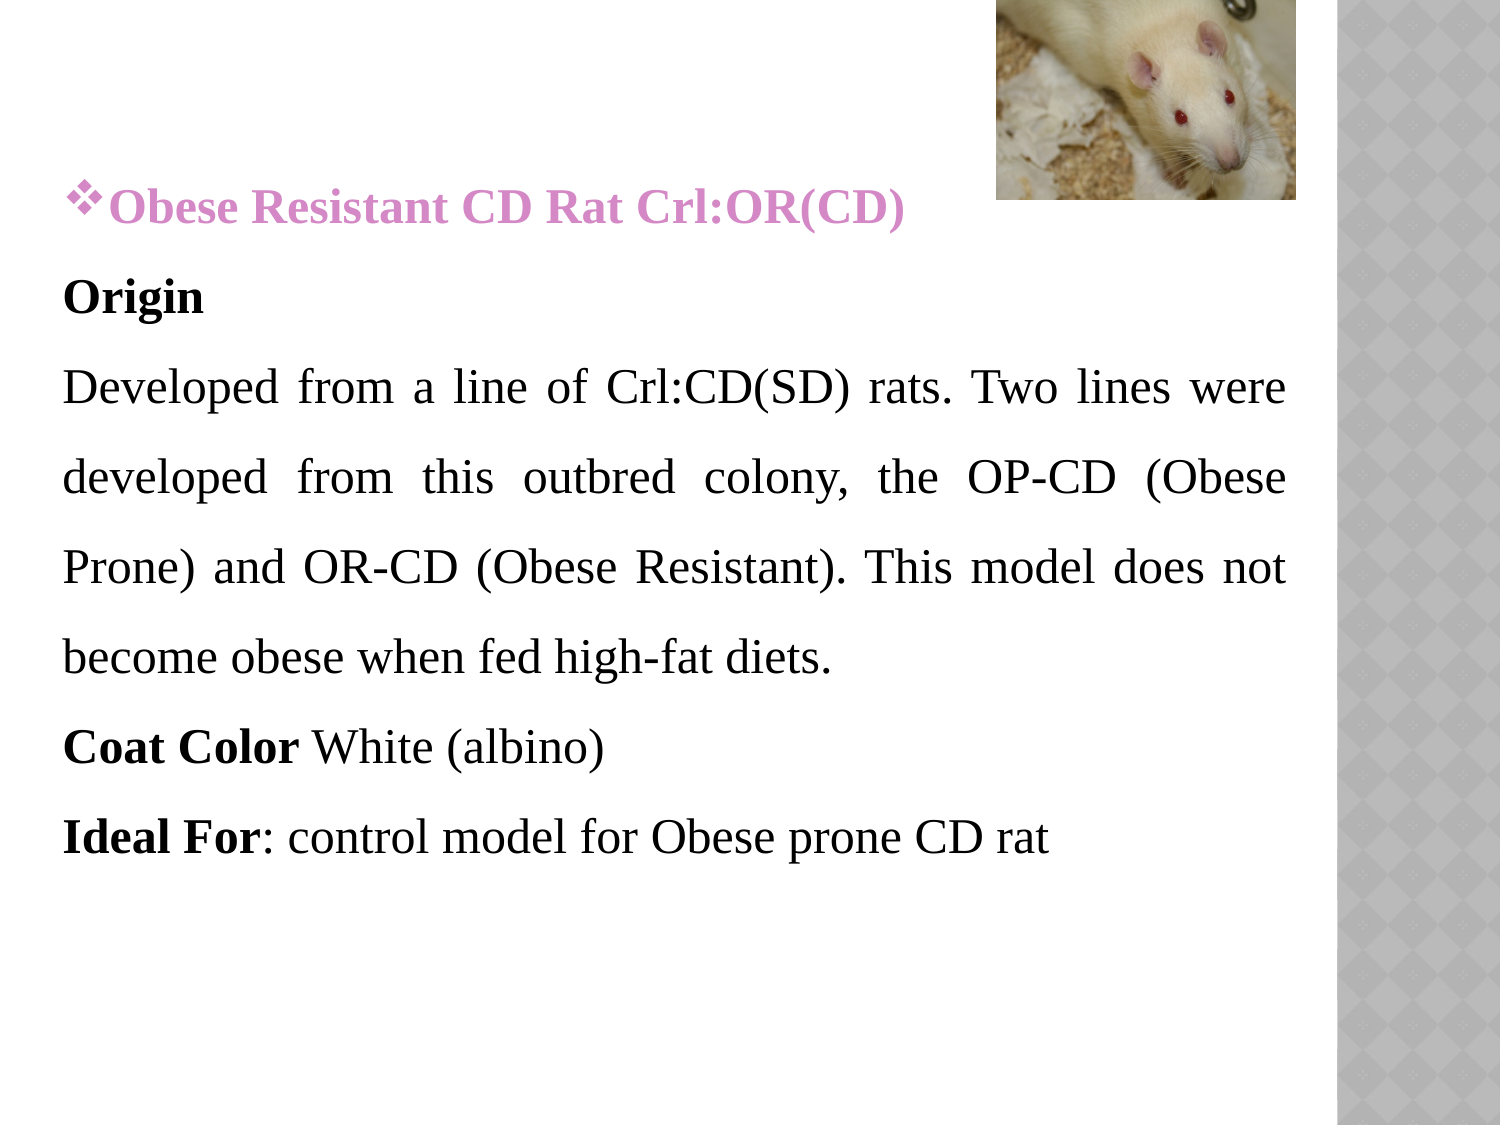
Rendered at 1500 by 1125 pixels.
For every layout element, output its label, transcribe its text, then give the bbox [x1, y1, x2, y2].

picture [996, 0, 1297, 201]
text_box Obese Resistant CD Rat Crl:OR(CD) Origin Developed from a line of Crl:CD(SD) rats. Two lines were developed from this outbred colony, the OP-CD (Obese Prone) and OR-CD (Obese Resistant). This model does not become obese when fed high-fat diets. Coat Color White (albino) Ideal For: control model for Obese prone CD rat [62, 166, 1288, 871]
